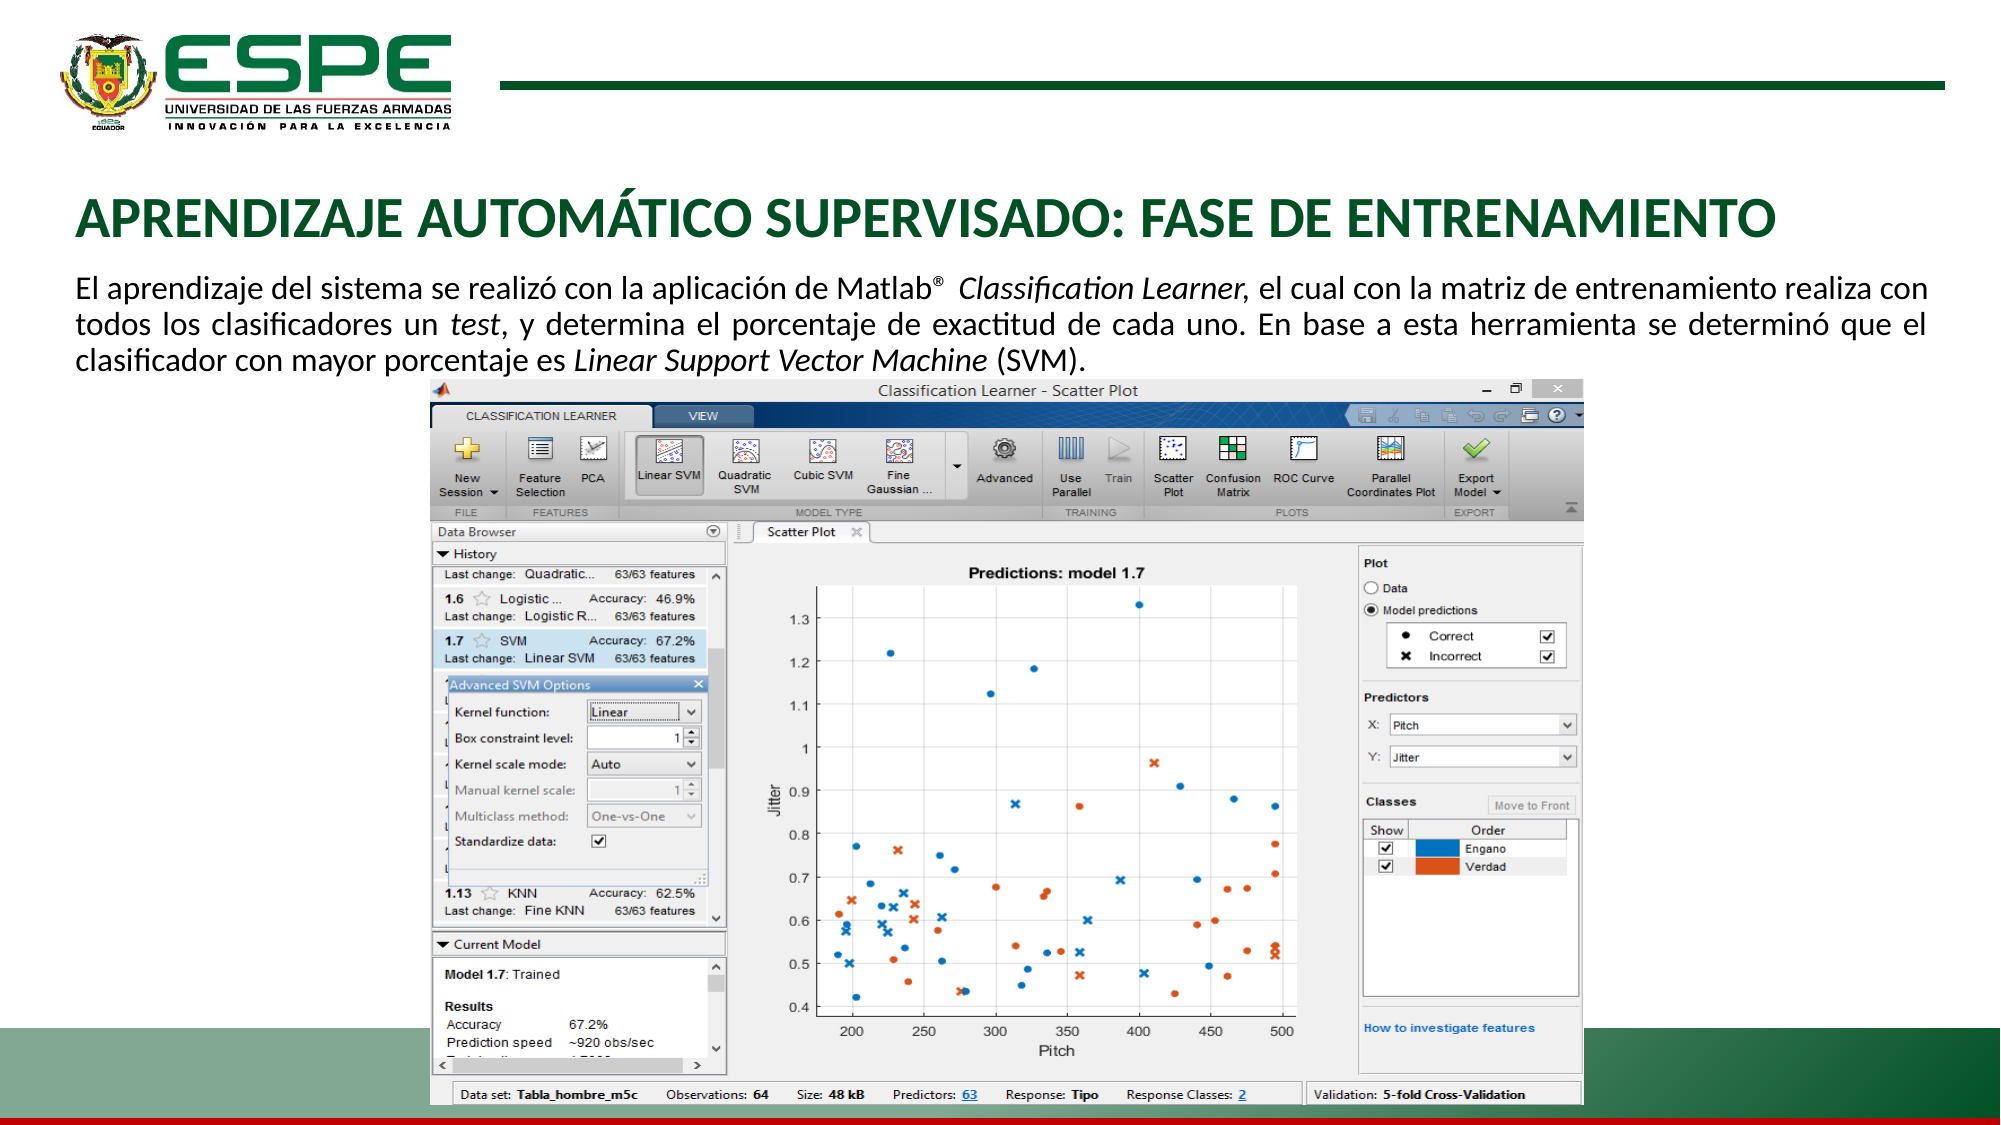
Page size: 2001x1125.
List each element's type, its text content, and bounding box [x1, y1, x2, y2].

picture [60, 34, 451, 130]
picture [430, 379, 1584, 1105]
list APRENDIZAJE AUTOMÁTICO SUPERVISADO: FASE DE ENTRENAMIENTO El aprendizaje del sistema se realizó con la aplicación de Matlab® Classification Learner, el cual con la matriz de entrenamiento realiza con todos los clasificadores un test, y determina el porcentaje de exactitud de cada uno. En base a esta herramienta se determinó que el clasificador con mayor porcentaje es Linear Support Vector Machine (SVM). [60, 179, 1945, 1028]
text_box [0, 1028, 2000, 1118]
